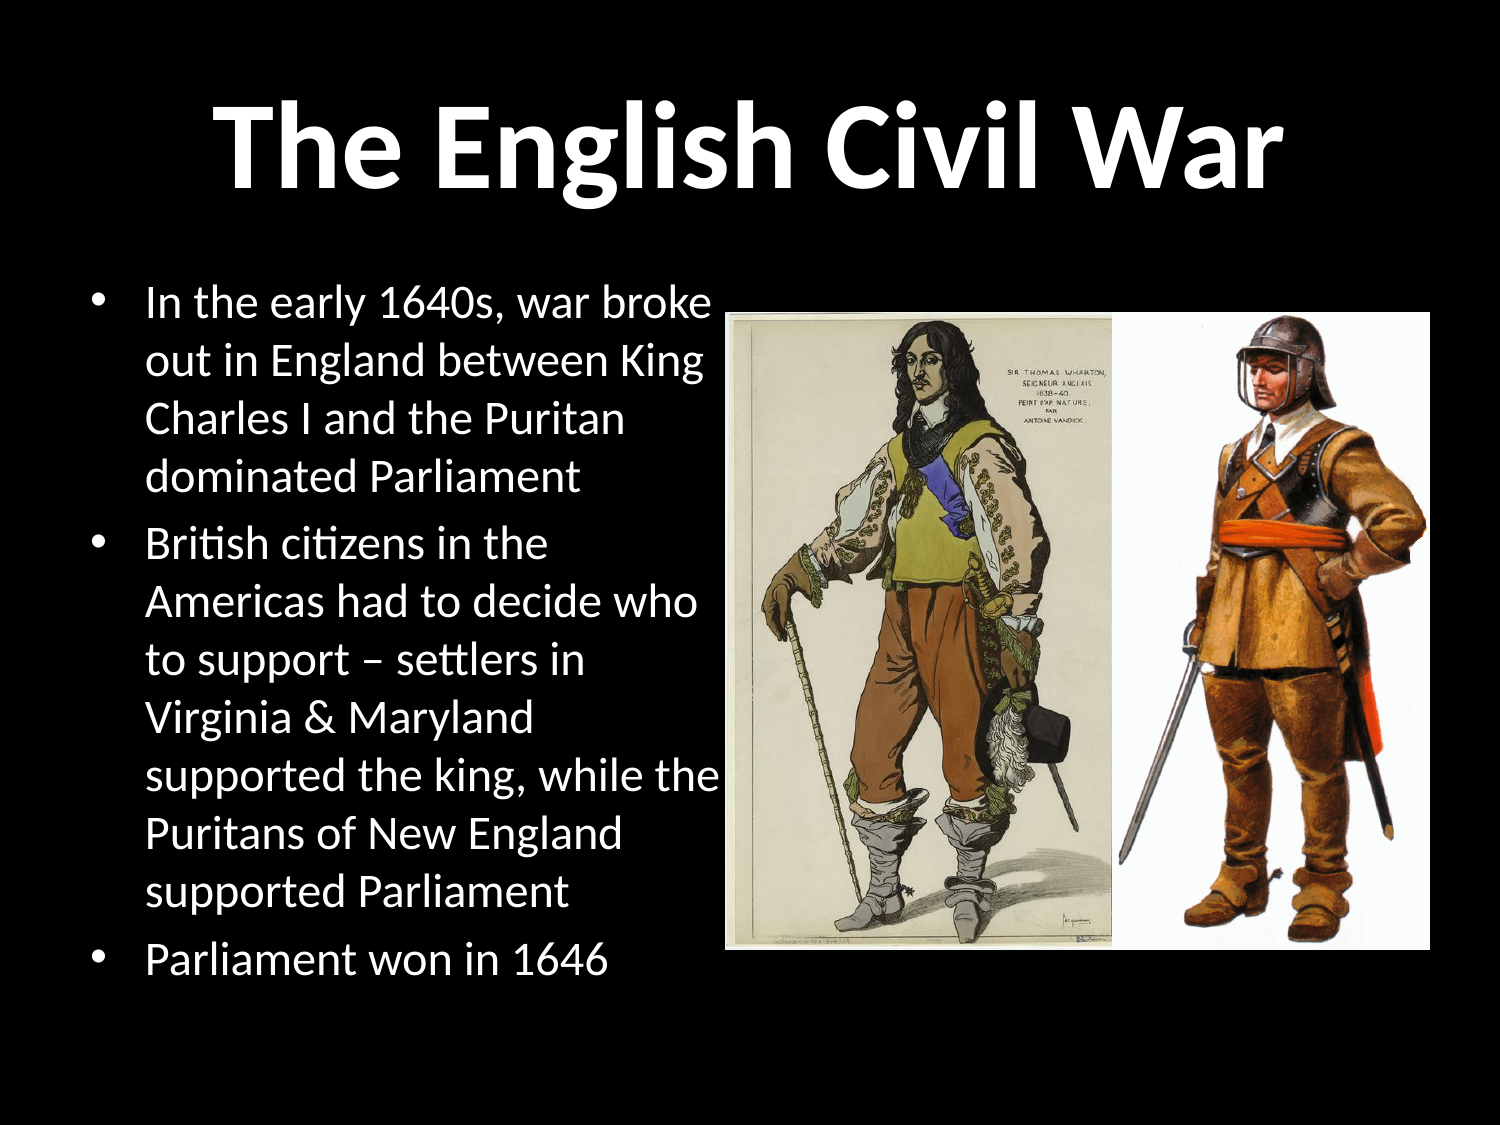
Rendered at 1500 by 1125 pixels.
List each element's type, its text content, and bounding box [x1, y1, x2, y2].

title The English Civil War [75, 45, 1425, 233]
list In the early 1640s, war broke out in England between King Charles I and the Puritan dominated Parliament British citizens in the Americas had to decide who to support – settlers in Virginia & Maryland supported the king, while the Puritans of New England supported Parliament Parliament won in 1646 [75, 262, 738, 1005]
picture [724, 312, 1430, 951]
